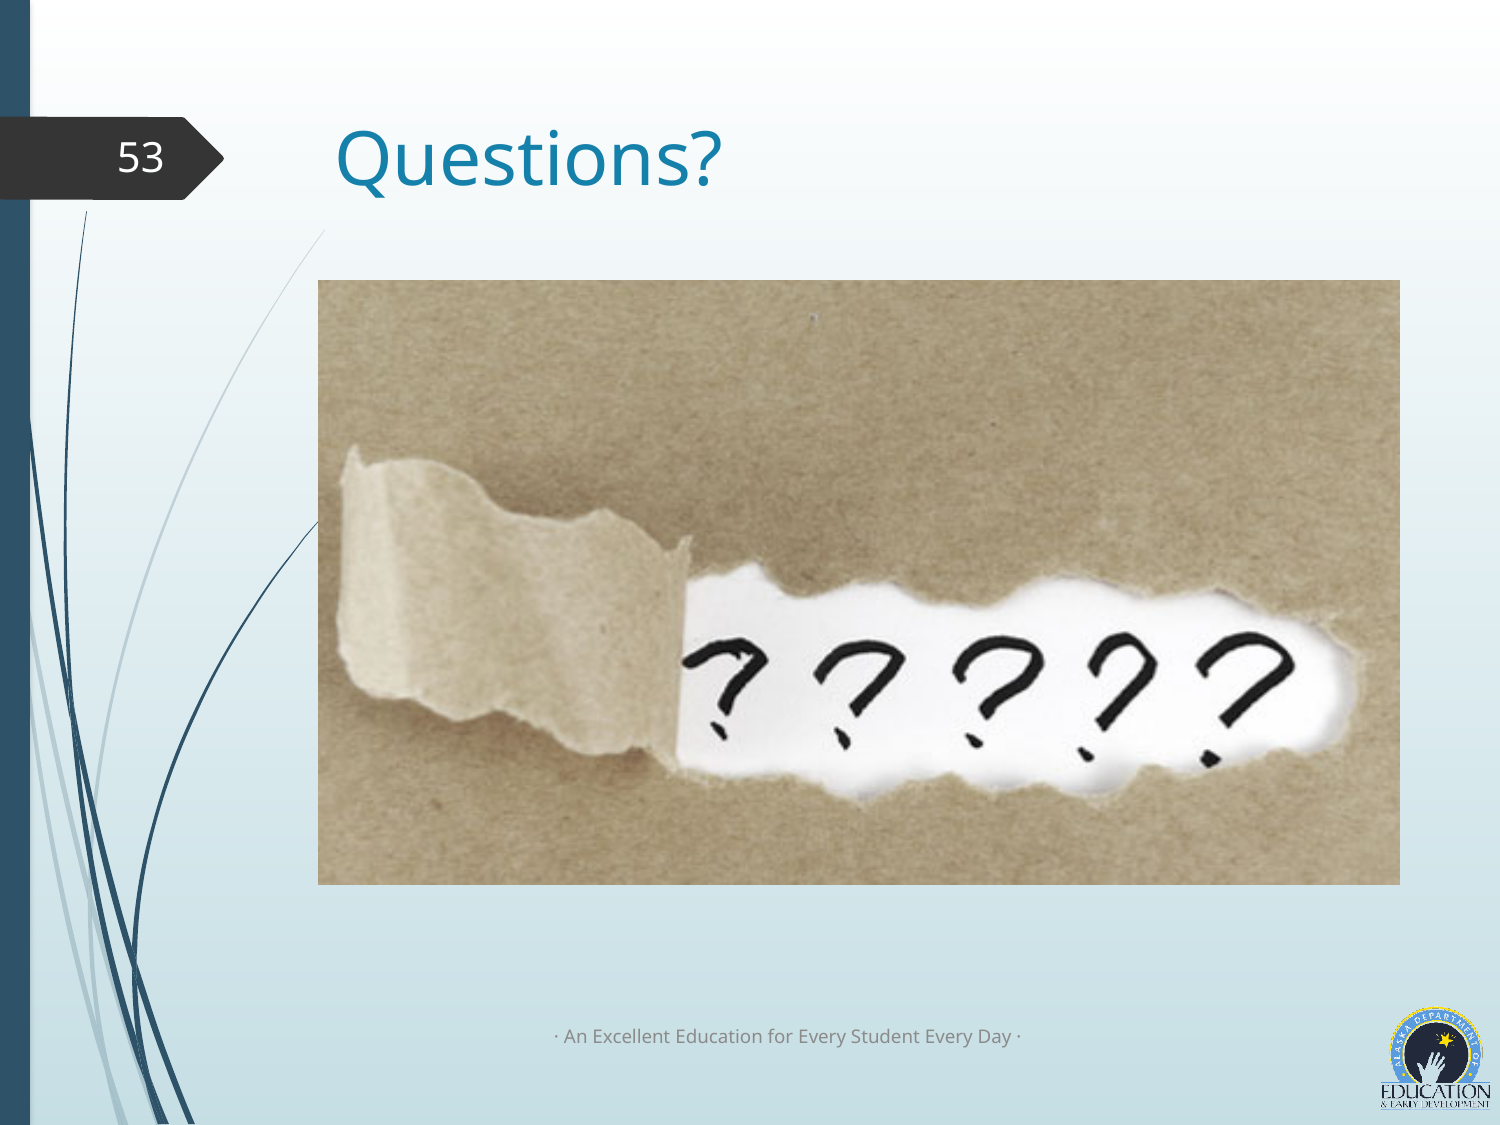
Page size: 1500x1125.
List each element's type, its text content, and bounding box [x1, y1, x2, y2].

slide_number 53 [83, 129, 180, 190]
picture [1380, 1006, 1491, 1110]
title Questions? [319, 102, 1400, 280]
picture [318, 280, 1400, 885]
footer · An Excellent Education for Every Student Every Day · [318, 1006, 1257, 1067]
